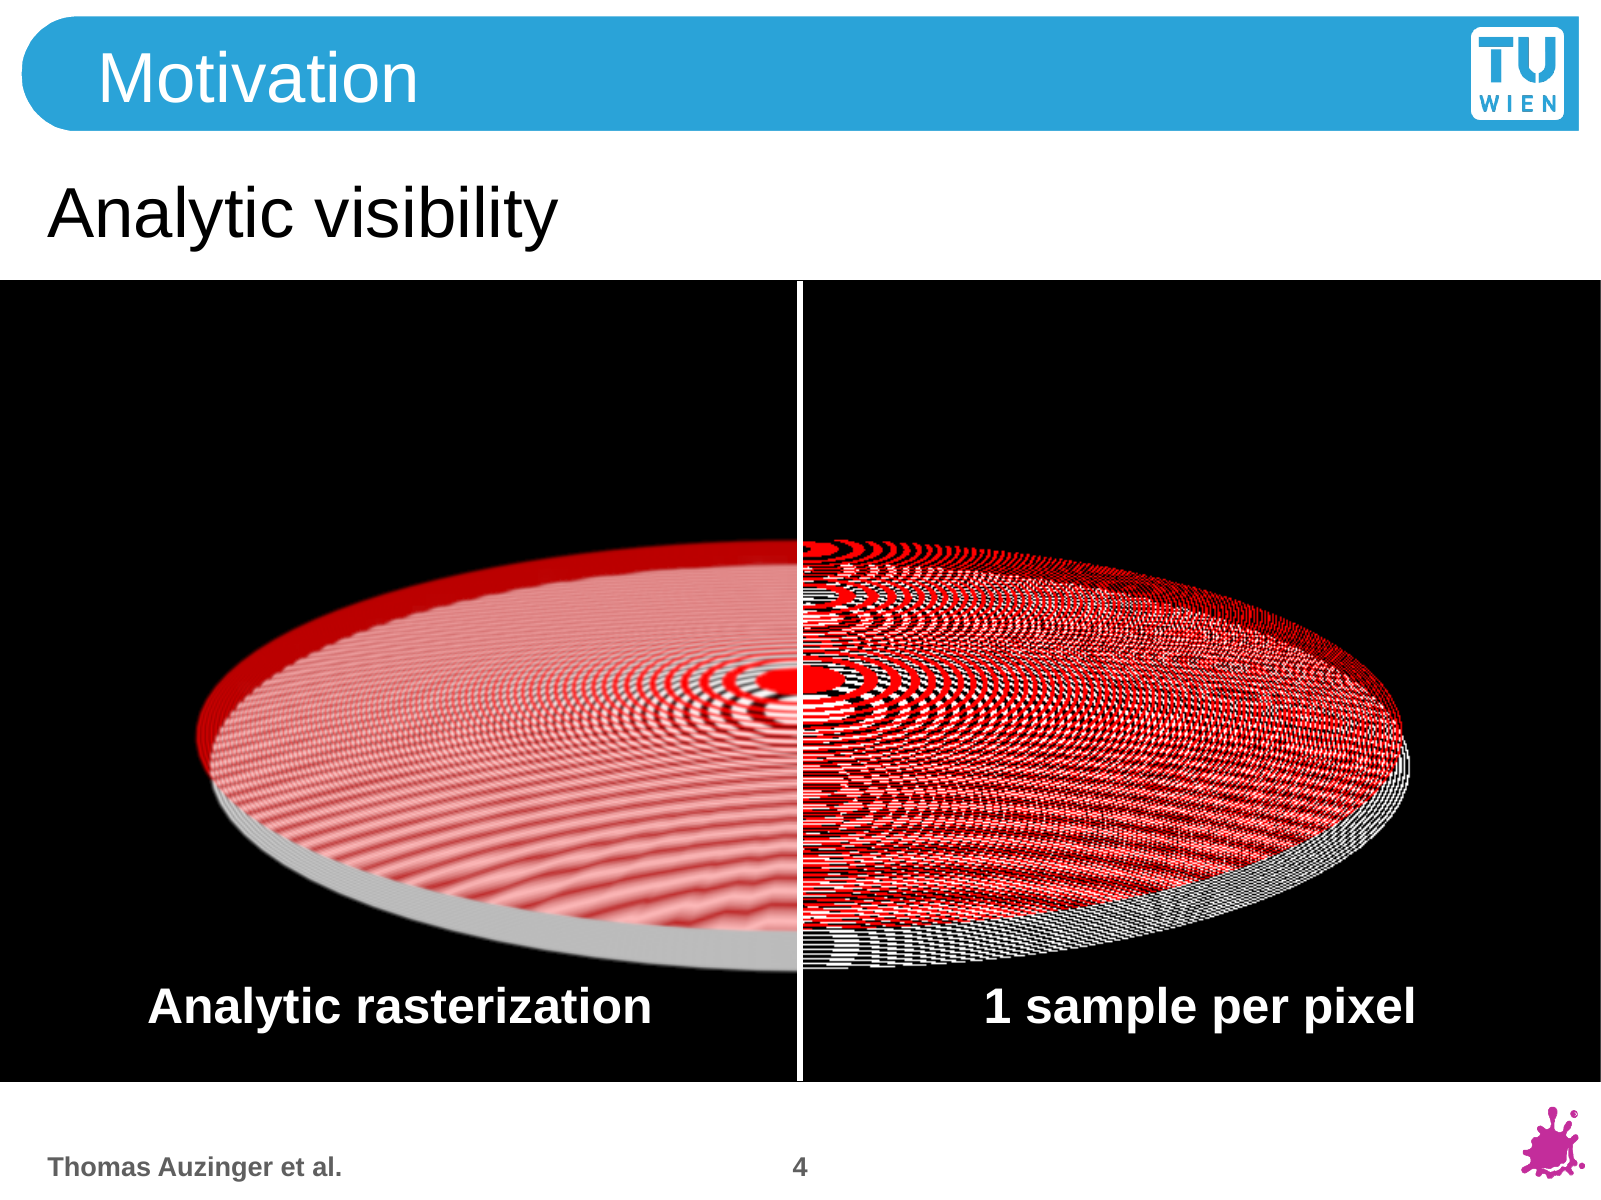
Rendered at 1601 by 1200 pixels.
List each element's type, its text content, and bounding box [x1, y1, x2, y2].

picture [1471, 27, 1564, 120]
title Motivation [81, 7, 1441, 141]
picture [0, 280, 799, 1082]
list Analytic visibility [31, 1093, 1582, 1117]
list Analytic visibility [31, 158, 1582, 278]
slide_number 4 [705, 1138, 895, 1193]
picture [801, 280, 1601, 1082]
footer Thomas Auzinger et al. [31, 1139, 675, 1193]
